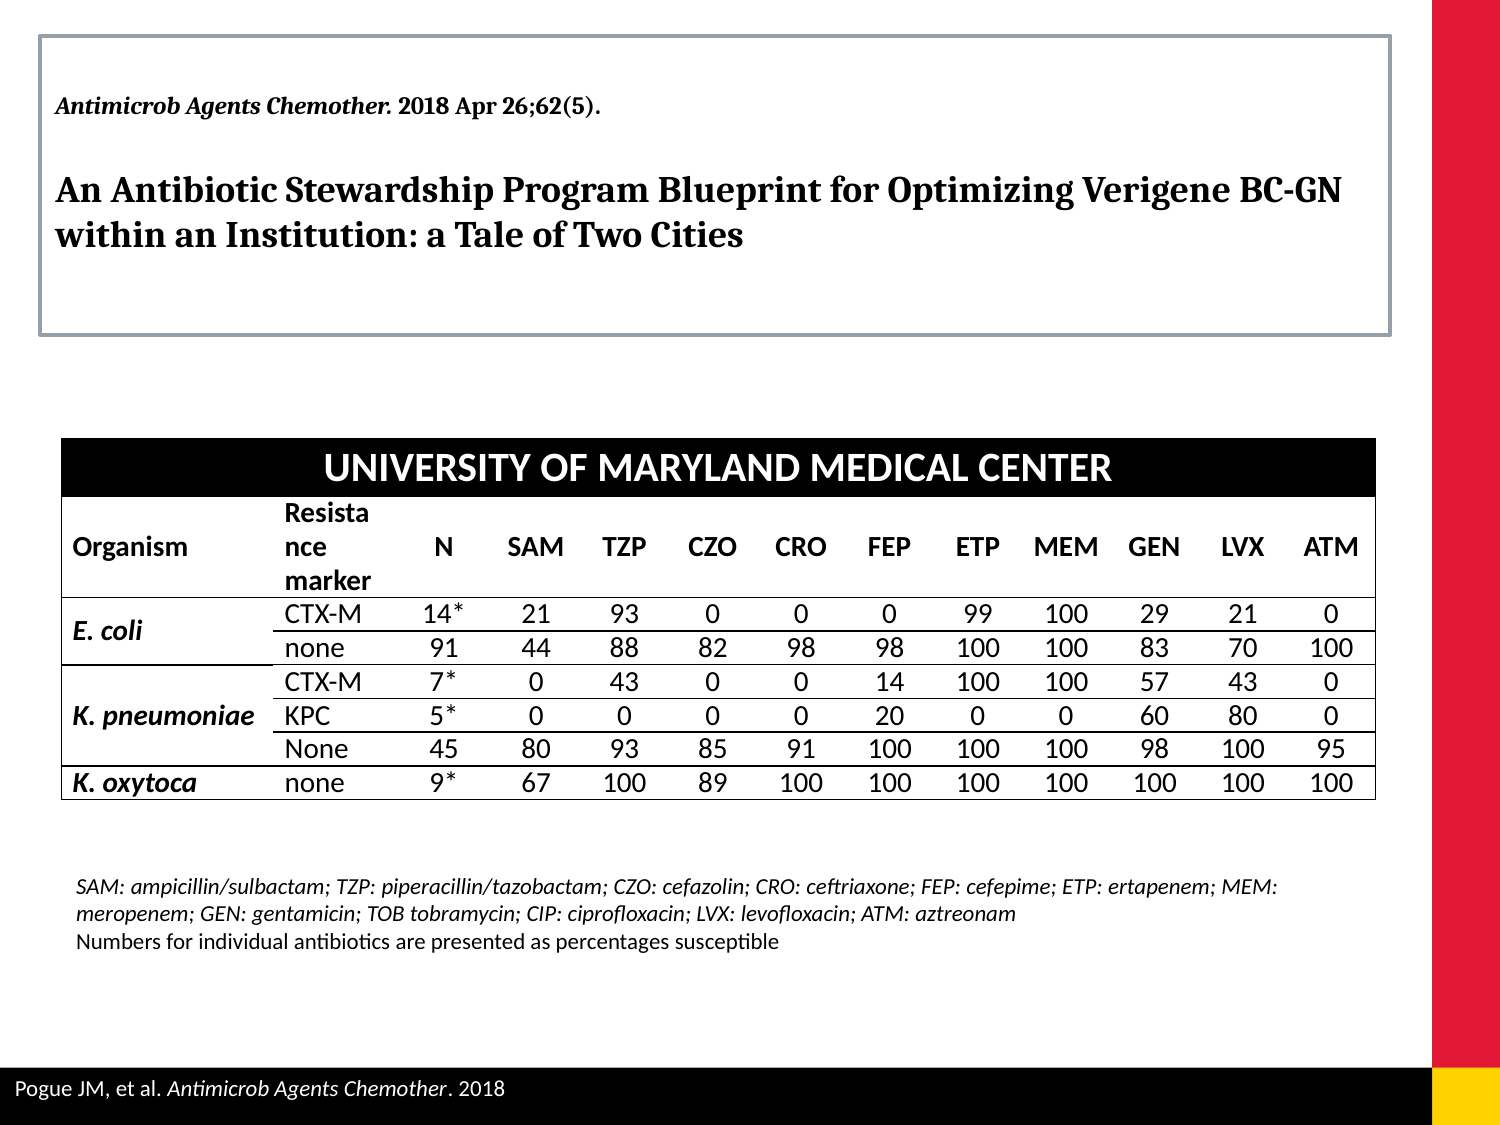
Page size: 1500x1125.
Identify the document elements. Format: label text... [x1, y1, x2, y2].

table_cell 80 [492, 733, 580, 765]
table_cell 100 [845, 733, 934, 765]
table_cell none [273, 632, 396, 664]
table_cell 100 [1022, 632, 1110, 664]
table_cell 93 [580, 598, 669, 630]
table_cell 100 [1110, 767, 1199, 799]
table_cell ETP [934, 497, 1022, 597]
table_cell CRO [757, 497, 845, 597]
table_cell Organism [62, 497, 273, 597]
table_cell TZP [580, 497, 669, 597]
table_cell 98 [757, 632, 845, 664]
table_cell 0 [492, 665, 580, 698]
table_cell 67 [492, 767, 580, 799]
table_cell 100 [1287, 632, 1375, 664]
table_cell 0 [669, 665, 757, 698]
table_cell 100 [580, 767, 669, 799]
table_cell K. oxytoca [62, 767, 273, 799]
table_cell 0 [934, 699, 1022, 731]
table_cell 57 [1110, 665, 1199, 698]
table_cell 0 [1287, 665, 1375, 698]
table_cell 29 [1110, 598, 1199, 630]
table_cell 7* [396, 665, 492, 698]
table_cell 100 [1199, 767, 1287, 799]
table_cell 43 [580, 665, 669, 698]
table_cell FEP [845, 497, 934, 597]
table_cell 100 [934, 767, 1022, 799]
table_header UNIVERSITY OF MARYLAND MEDICAL CENTER [62, 440, 1375, 496]
table_cell 98 [845, 632, 934, 664]
table_cell 100 [934, 733, 1022, 765]
text_box Pogue JM, et al. Antimicrob Agents Chemother. 2018 [0, 1066, 750, 1109]
table_cell 91 [396, 632, 492, 664]
table_cell 80 [1199, 699, 1287, 731]
table_cell 100 [1287, 767, 1375, 799]
table_cell 20 [845, 699, 934, 731]
picture [0, 0, 1500, 1125]
table_cell 9* [396, 767, 492, 799]
table_cell 45 [396, 733, 492, 765]
table_cell 0 [580, 699, 669, 731]
table_cell LVX [1199, 497, 1287, 597]
table_cell 0 [757, 699, 845, 731]
table_cell 21 [1199, 598, 1287, 630]
table_cell 100 [757, 767, 845, 799]
table_cell 0 [757, 598, 845, 630]
text_box SAM: ampicillin/sulbactam; TZP: piperacillin/tazobactam; CZO: cefazolin; CRO: ceftriaxone; FEP: cefepime; ETP: ertapenem; MEM: meropenem; GEN: gentamicin; TOB tobramycin; CIP: ciprofloxacin; LVX: levofloxacin; ATM: aztreonam Numbers for individual antibiotics are presented as percentages susceptible [61, 863, 1351, 962]
table_cell 5* [396, 699, 492, 731]
table_cell 98 [1110, 733, 1199, 765]
table_cell 83 [1110, 632, 1199, 664]
table_cell 100 [934, 665, 1022, 698]
table_cell 99 [934, 598, 1022, 630]
table_cell 70 [1199, 632, 1287, 664]
table_cell SAM [492, 497, 580, 597]
table_cell Resistance marker [273, 497, 396, 597]
table_cell 85 [669, 733, 757, 765]
table_cell 14 [845, 665, 934, 698]
table_cell 0 [492, 699, 580, 731]
table_cell 14* [396, 598, 492, 630]
table_cell 0 [757, 665, 845, 698]
table_cell E. coli [62, 598, 273, 664]
table_cell 100 [934, 632, 1022, 664]
table_cell CTX-M [273, 665, 396, 698]
table_cell N [396, 497, 492, 597]
table_cell GEN [1110, 497, 1199, 597]
table_cell None [273, 733, 396, 765]
table_cell CTX-M [273, 598, 396, 630]
text_box Antimicrob Agents Chemother. 2018 Apr 26;62(5). An Antibiotic Stewardship Program Blueprint for Optimizing Verigene BC-GN within an Institution: a Tale of Two Cities [38, 34, 1392, 337]
table_cell 0 [1287, 598, 1375, 630]
table_cell 43 [1199, 665, 1287, 698]
table_cell 100 [1022, 665, 1110, 698]
table_cell 60 [1110, 699, 1199, 731]
table_cell 100 [1022, 733, 1110, 765]
table_cell 0 [1287, 699, 1375, 731]
table_cell 91 [757, 733, 845, 765]
table_cell 100 [1199, 733, 1287, 765]
table_cell CZO [669, 497, 757, 597]
table_cell 88 [580, 632, 669, 664]
table_cell MEM [1022, 497, 1110, 597]
table_cell 82 [669, 632, 757, 664]
table_cell none [273, 767, 396, 799]
table_cell 95 [1287, 733, 1375, 765]
table_cell 44 [492, 632, 580, 664]
table_cell ATM [1287, 497, 1375, 597]
table_cell 100 [1022, 598, 1110, 630]
table_cell 0 [669, 598, 757, 630]
table_cell 0 [1022, 699, 1110, 731]
table_cell 100 [845, 767, 934, 799]
table_cell 89 [669, 767, 757, 799]
table_cell 93 [580, 733, 669, 765]
table_cell K. pneumoniae [62, 666, 273, 765]
table_cell 0 [845, 598, 934, 630]
table_cell 100 [1022, 767, 1110, 799]
table_cell 21 [492, 598, 580, 630]
table_cell KPC [273, 699, 396, 731]
table_cell 0 [669, 699, 757, 731]
